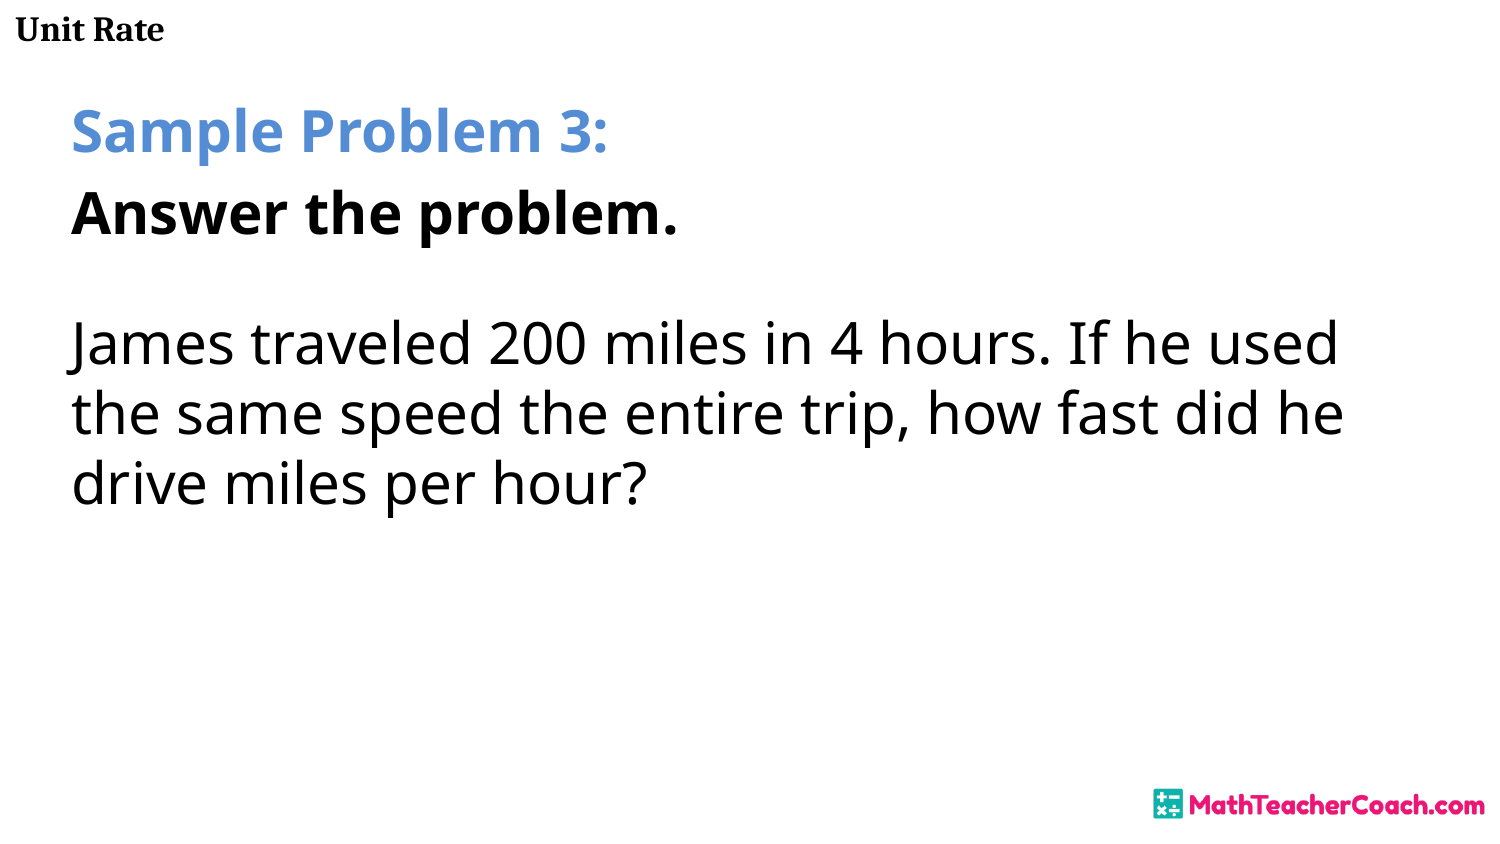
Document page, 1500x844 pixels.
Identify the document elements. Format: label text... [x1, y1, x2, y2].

picture [1149, 784, 1487, 821]
title Unit Rate [0, 0, 1350, 57]
text_box Sample Problem 3: Answer the problem. James traveled 200 miles in 4 hours. If he used the same speed the entire trip, how fast did he drive miles per hour? [56, 86, 1438, 524]
